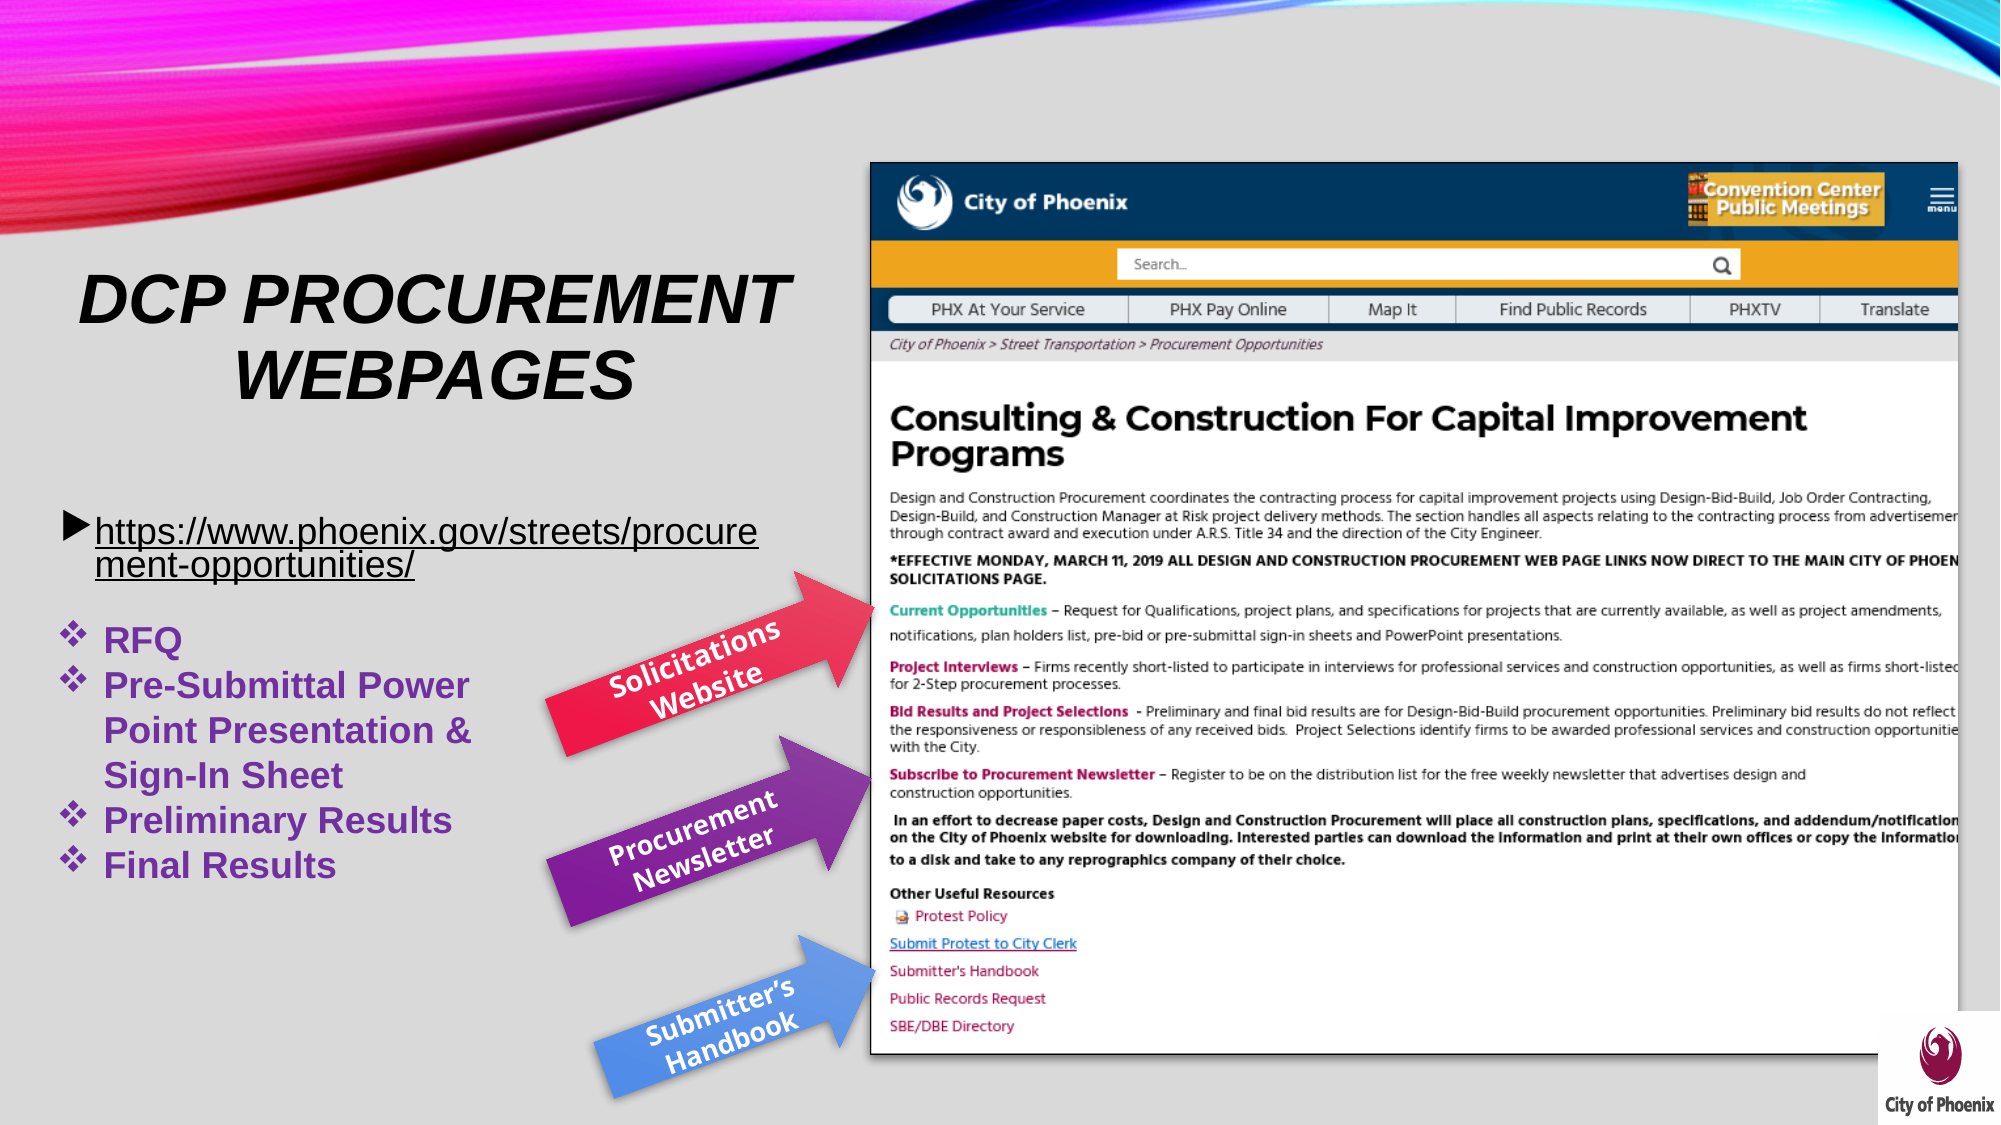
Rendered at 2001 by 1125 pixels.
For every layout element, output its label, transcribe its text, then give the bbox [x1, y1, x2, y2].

text_box Submitter’s Handbook [593, 935, 869, 1099]
list https://www.phoenix.gov/streets/procurement-opportunities/ [44, 504, 793, 639]
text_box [1878, 1011, 2000, 1125]
picture [1910, 0, 2000, 45]
picture [0, 0, 2000, 1055]
text_box Procurement Newsletter [558, 735, 869, 928]
title DCP Procurement Webpages [34, 256, 836, 425]
picture [1890, 0, 2000, 75]
text_box RFQ Pre-Submittal Power Point Presentation & Sign-In Sheet Preliminary Results Final Results [41, 608, 568, 894]
text_box Solicitations Website [568, 571, 869, 757]
